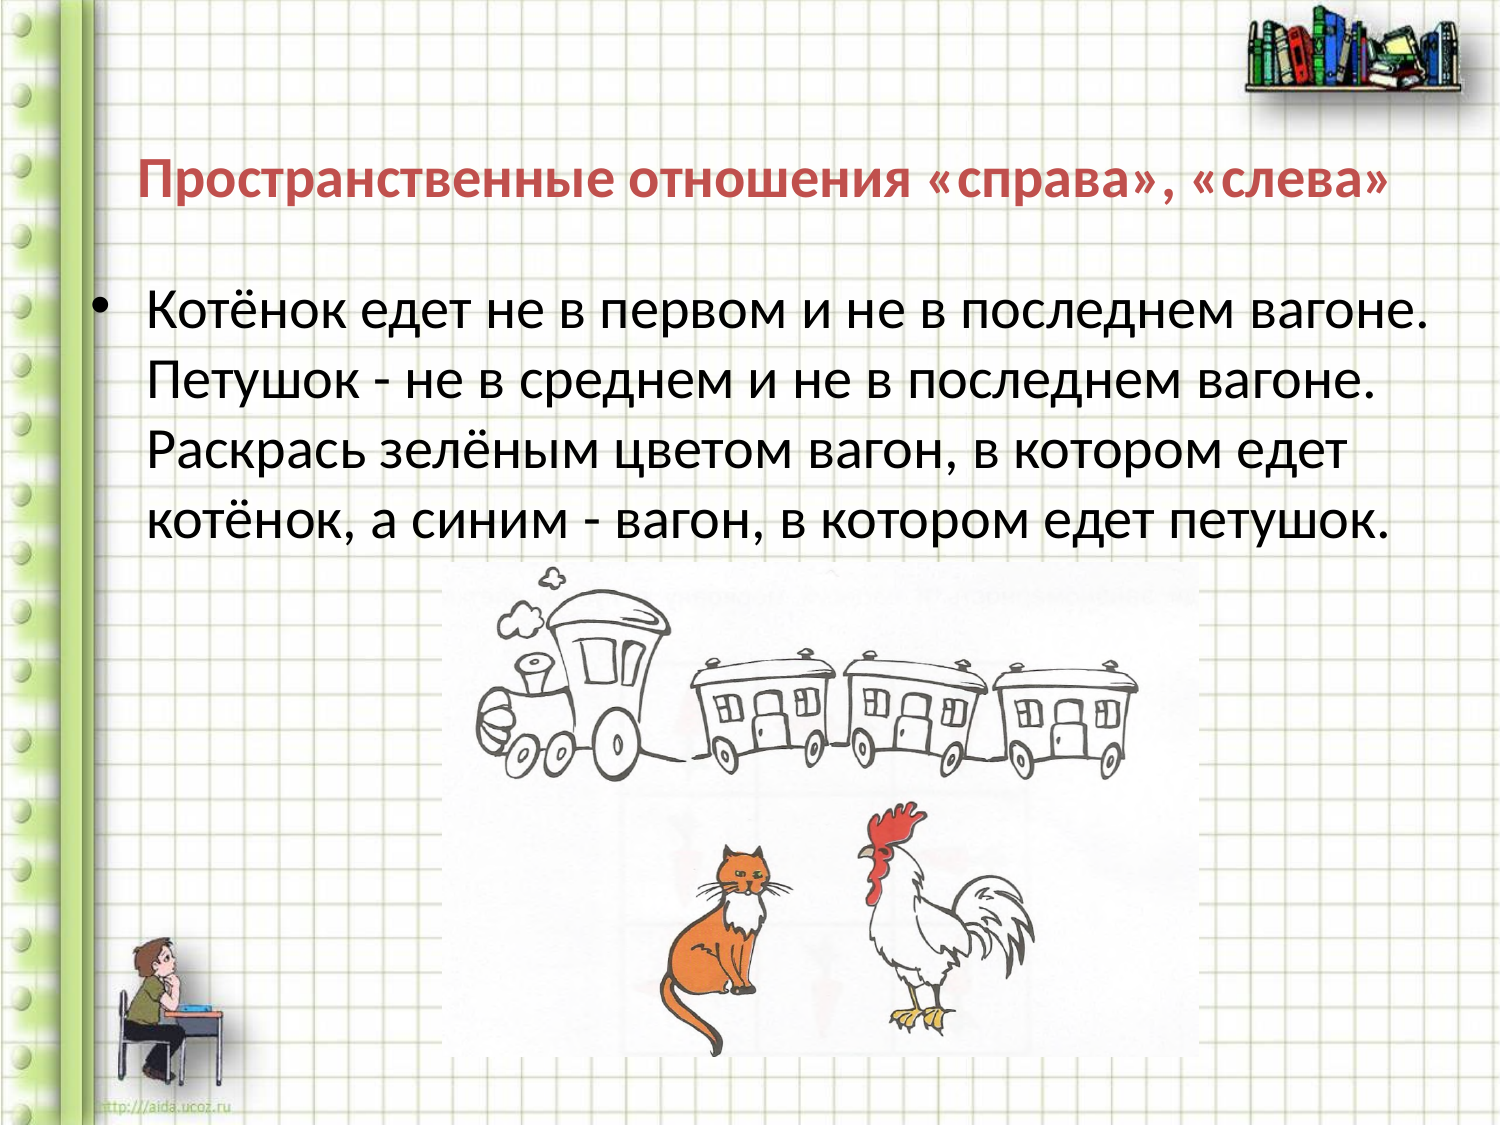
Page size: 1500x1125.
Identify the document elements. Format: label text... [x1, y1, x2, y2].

picture [0, 0, 1500, 1125]
list Котёнок едет не в первом и не в последнем вагоне. Петушок - не в среднем и не в последнем вагоне. Раскрась зелёным цветом вагон, в котором едет котёнок, а синим - вагон, в котором едет петушок. [74, 262, 1460, 1006]
title Пространственные отношения «справа», «слева» [74, 44, 1426, 233]
